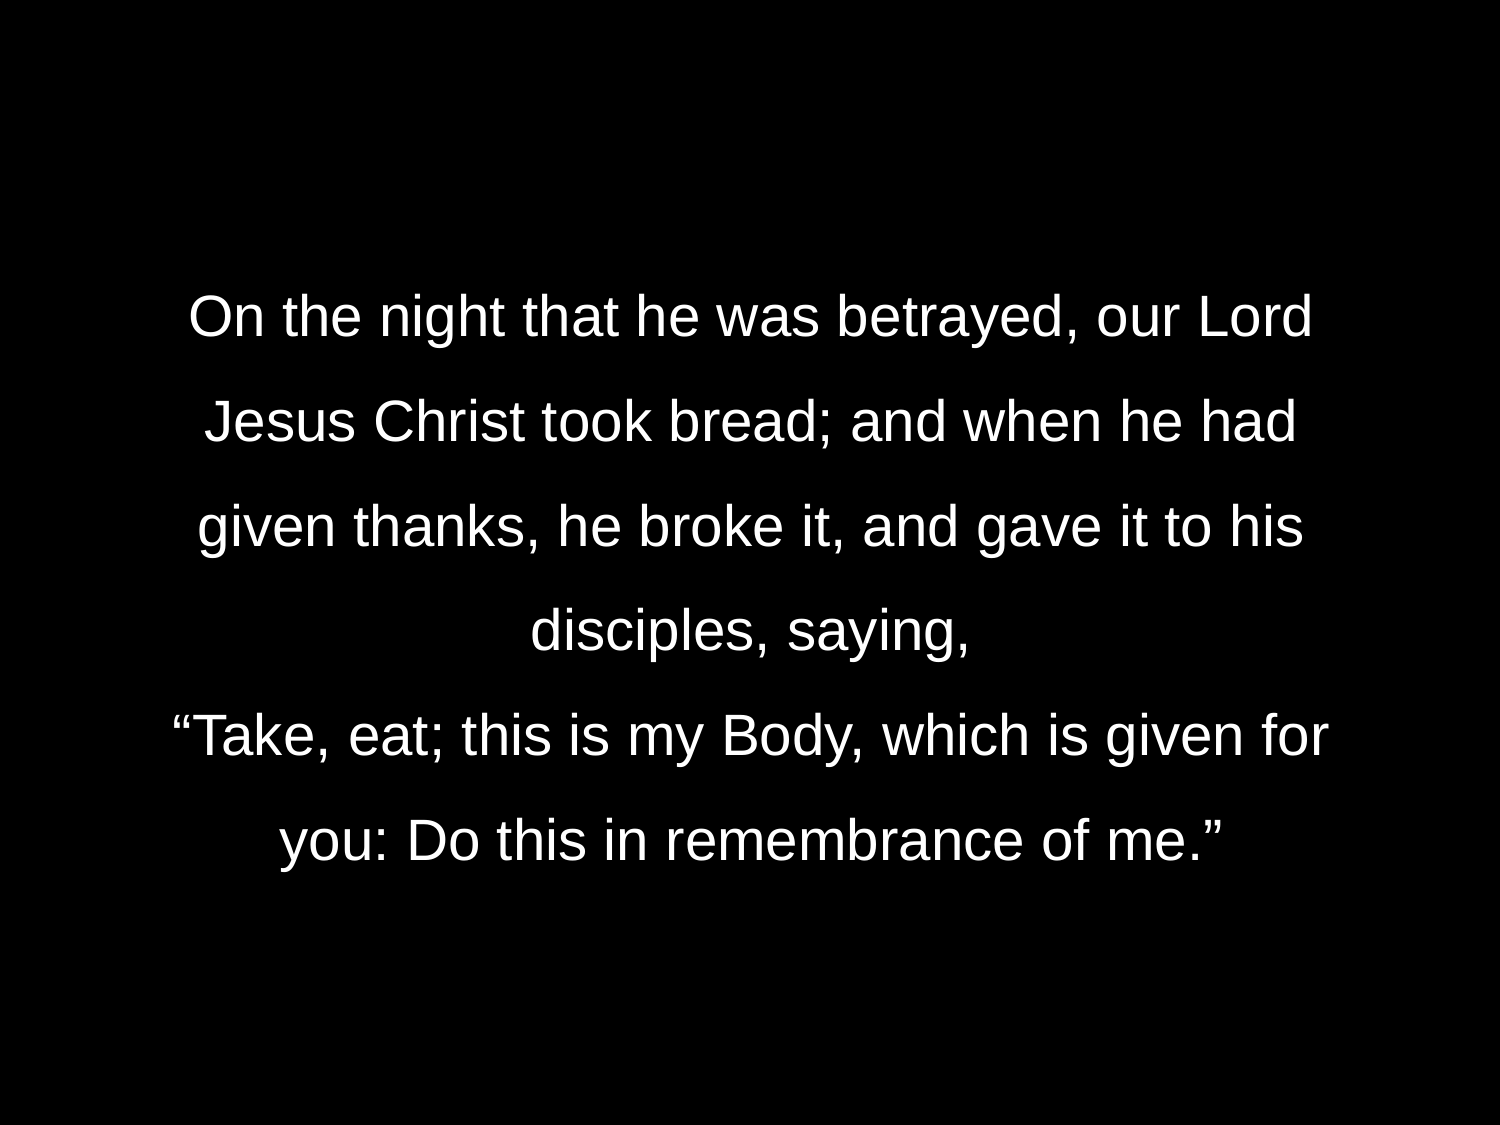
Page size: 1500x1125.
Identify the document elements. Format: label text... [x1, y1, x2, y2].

title On the night that he was betrayed, our Lord Jesus Christ took bread; and when he had given thanks, he broke it, and gave it to his disciples, saying, “Take, eat; this is my Body, which is given for you: Do this in remembrance of me.” [132, 155, 1372, 960]
